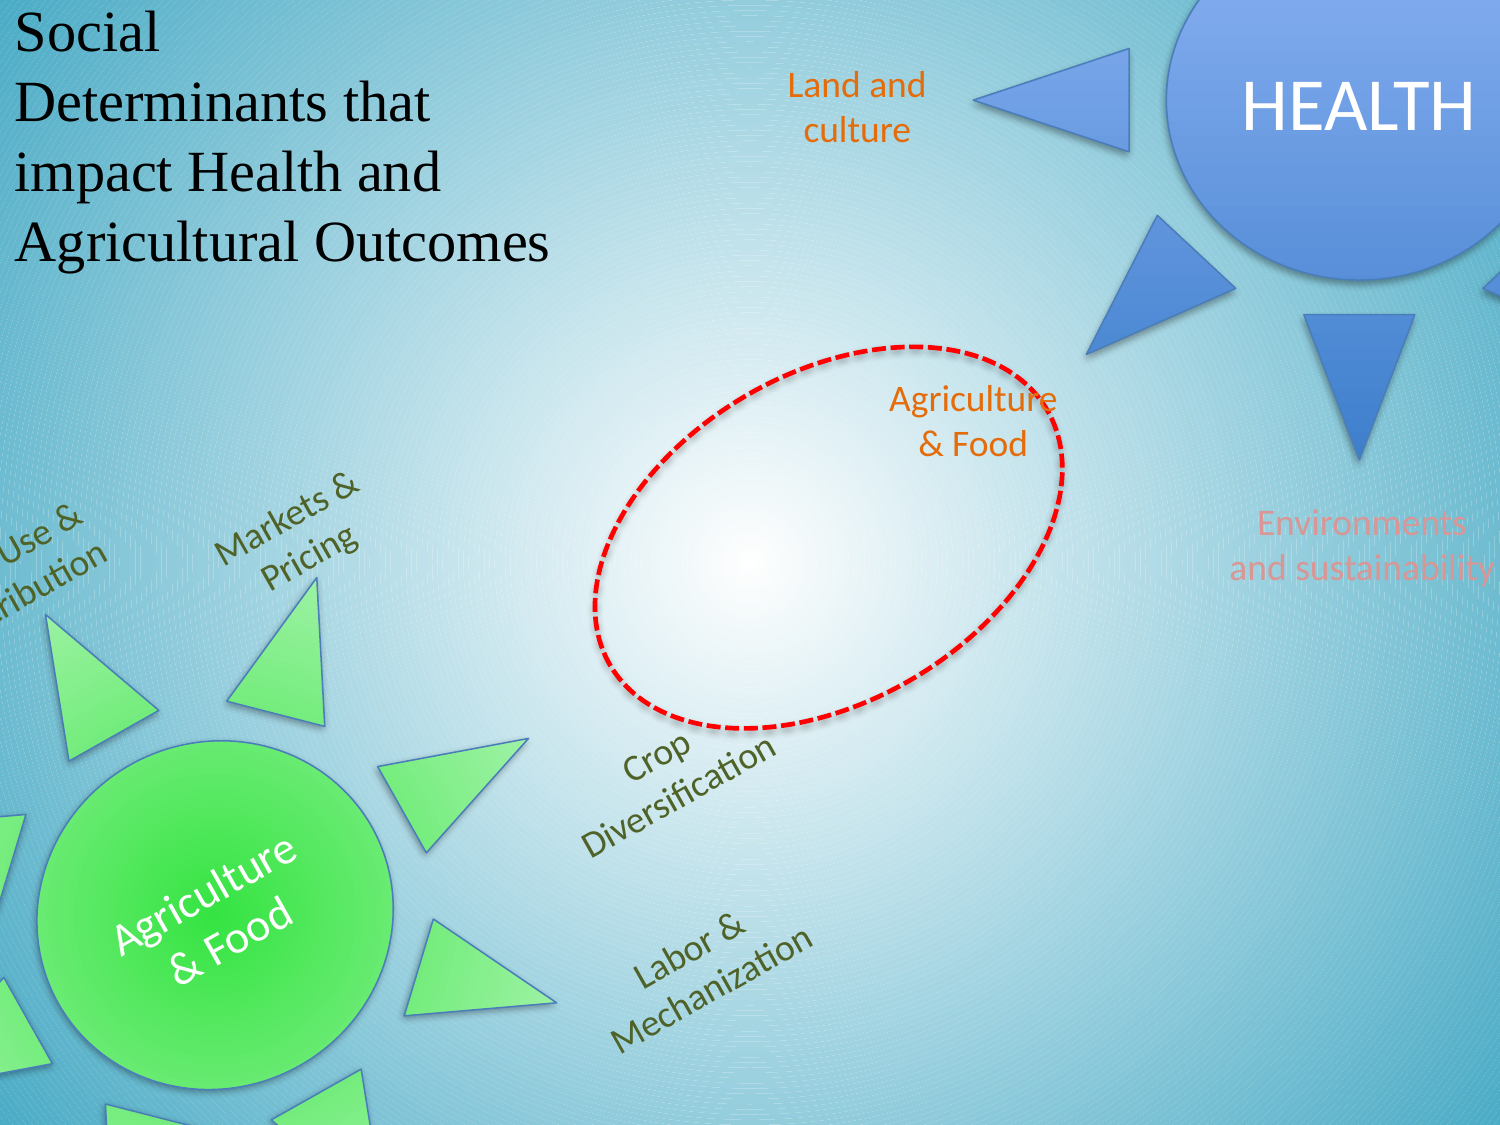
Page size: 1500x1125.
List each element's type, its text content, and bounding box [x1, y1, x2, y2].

text_box Social Determinants that impact Health and Agricultural Outcomes [0, 0, 714, 281]
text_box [0, 463, 828, 1125]
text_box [745, 0, 1500, 598]
text_box [662, 399, 740, 461]
text_box [832, 605, 1004, 716]
text_box [111, 382, 335, 443]
